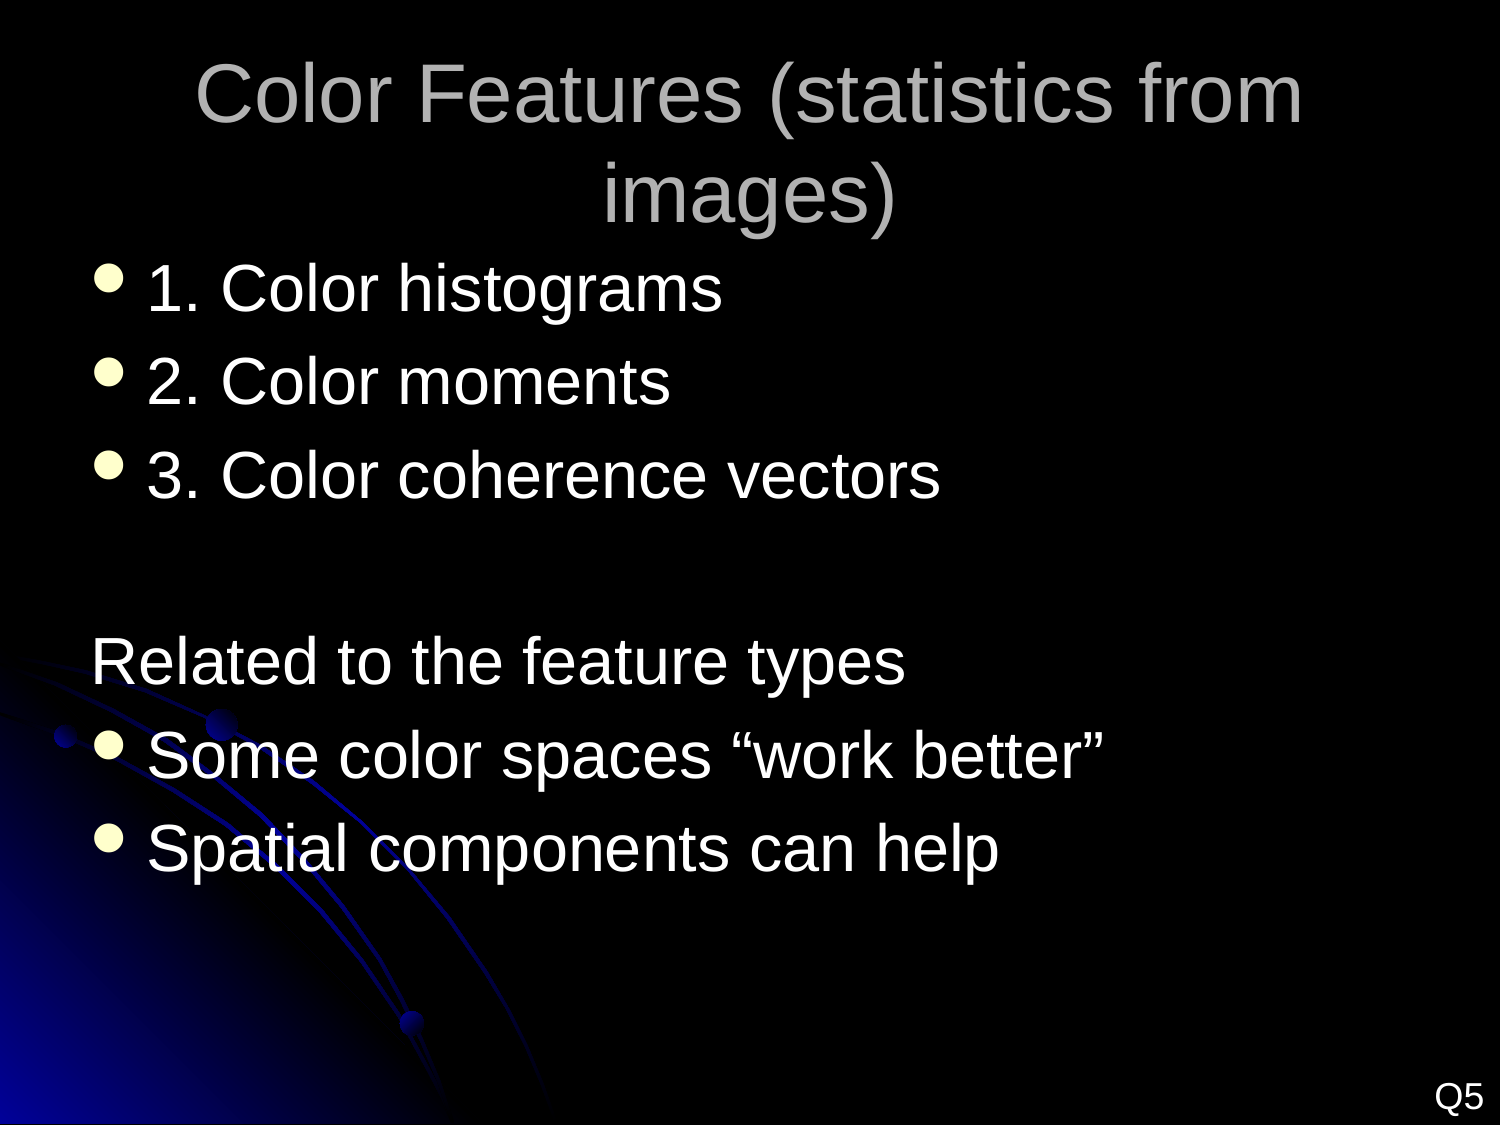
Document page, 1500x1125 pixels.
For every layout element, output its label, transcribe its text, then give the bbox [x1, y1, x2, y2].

list 1. Color histograms 2. Color moments 3. Color coherence vectors Related to the feature types Some color spaces “work better” Spatial components can help [74, 237, 1426, 1076]
title Color Features (statistics from images) [74, 45, 1426, 233]
text_box Q5 [1419, 1064, 1500, 1125]
